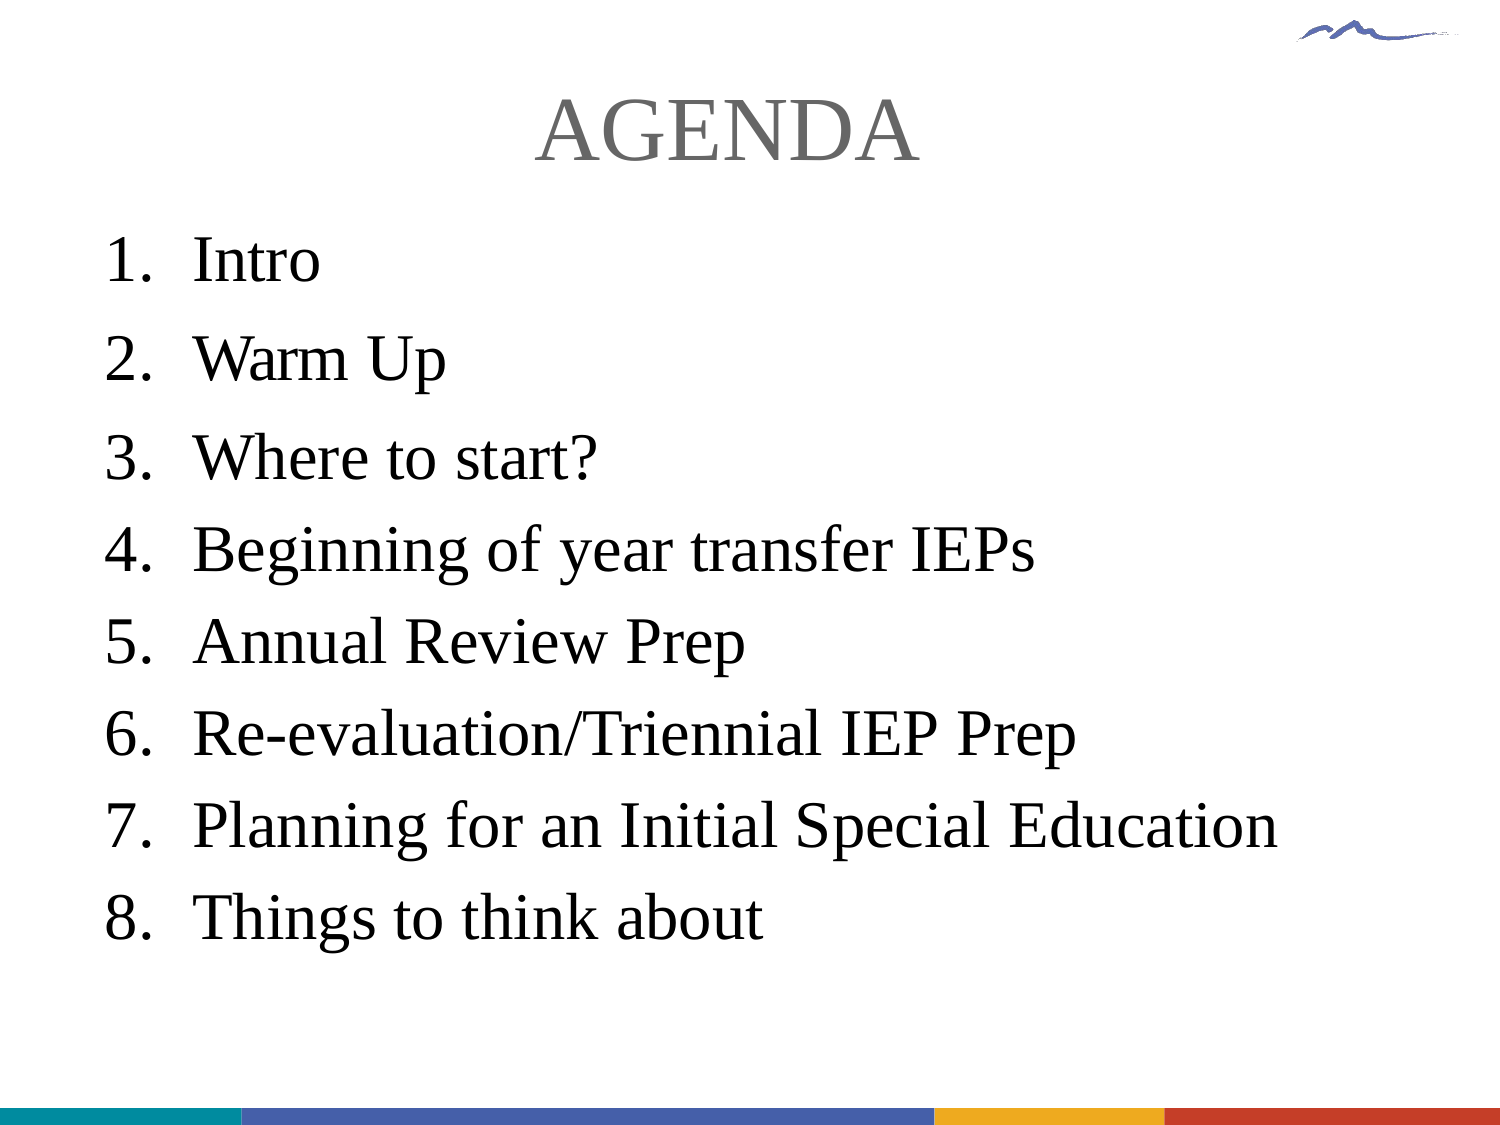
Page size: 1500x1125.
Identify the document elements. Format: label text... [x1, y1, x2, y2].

text_box Intro Warm Up Where to start? Beginning of year transfer IEPs Annual Review Prep Re-evaluation/Triennial IEP Prep Planning for an Initial Special Education Things to think about [102, 214, 1280, 954]
text_box [241, 1108, 935, 1125]
text_box [1164, 1108, 1500, 1125]
text_box [1296, 20, 1459, 42]
title AGENDA [532, 68, 924, 214]
text_box [0, 1108, 241, 1125]
